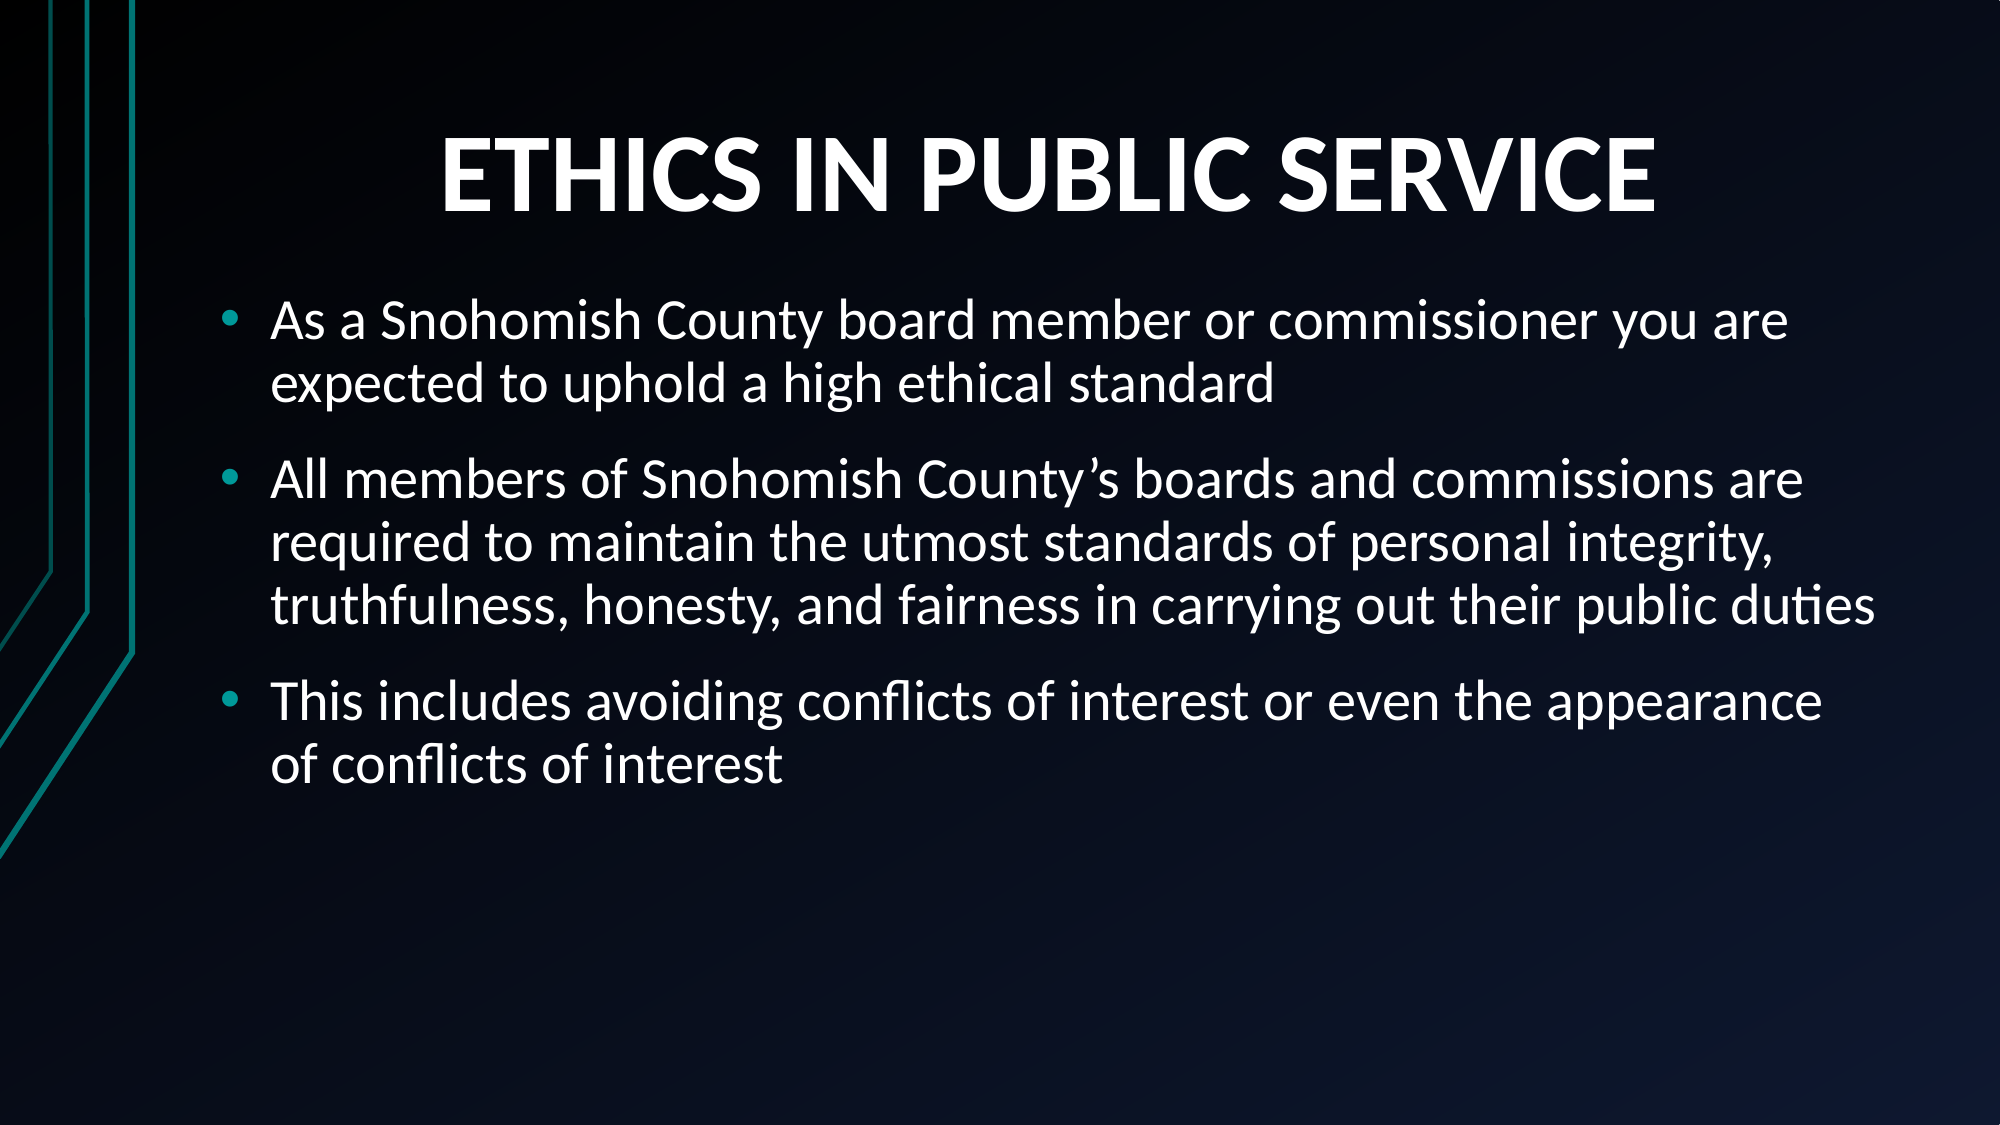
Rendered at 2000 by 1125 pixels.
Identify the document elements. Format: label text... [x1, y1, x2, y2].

title ETHICS IN PUBLIC SERVICE [199, 45, 1900, 246]
list As a Snohomish County board member or commissioner you are expected to uphold a high ethical standard All members of Snohomish County’s boards and commissions are required to maintain the utmost standards of personal integrity, truthfulness, honesty, and fairness in carrying out their public duties This includes avoiding conflicts of interest or even the appearance of conflicts of interest [199, 279, 1900, 1012]
